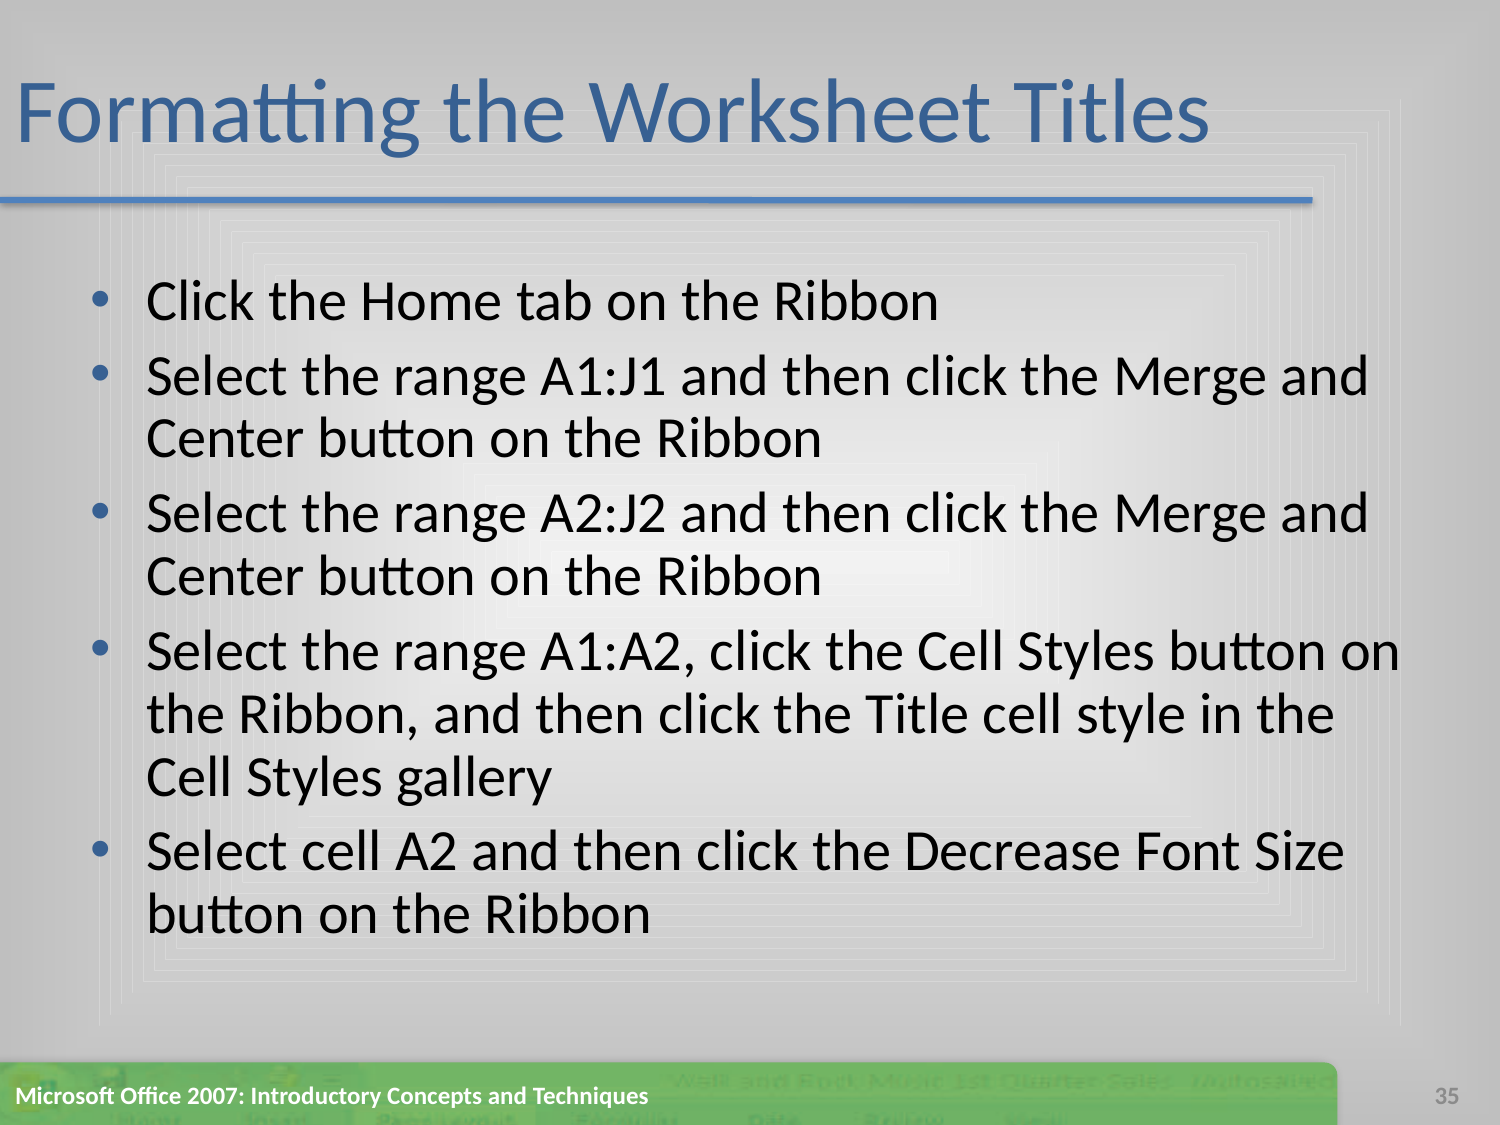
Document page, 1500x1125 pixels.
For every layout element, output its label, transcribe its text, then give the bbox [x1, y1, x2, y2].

title Formatting the Worksheet Titles [0, 12, 1425, 200]
list Click the Home tab on the Ribbon Select the range A1:J1 and then click the Merge and Center button on the Ribbon Select the range A2:J2 and then click the Merge and Center button on the Ribbon Select the range A1:A2, click the Cell Styles button on the Ribbon, and then click the Title cell style in the Cell Styles gallery Select cell A2 and then click the Decrease Font Size button on the Ribbon [75, 262, 1425, 1005]
slide_number 35 [1387, 1065, 1475, 1125]
picture [0, 1062, 1338, 1125]
footer Microsoft Office 2007: Introductory Concepts and Techniques [0, 1065, 1300, 1125]
